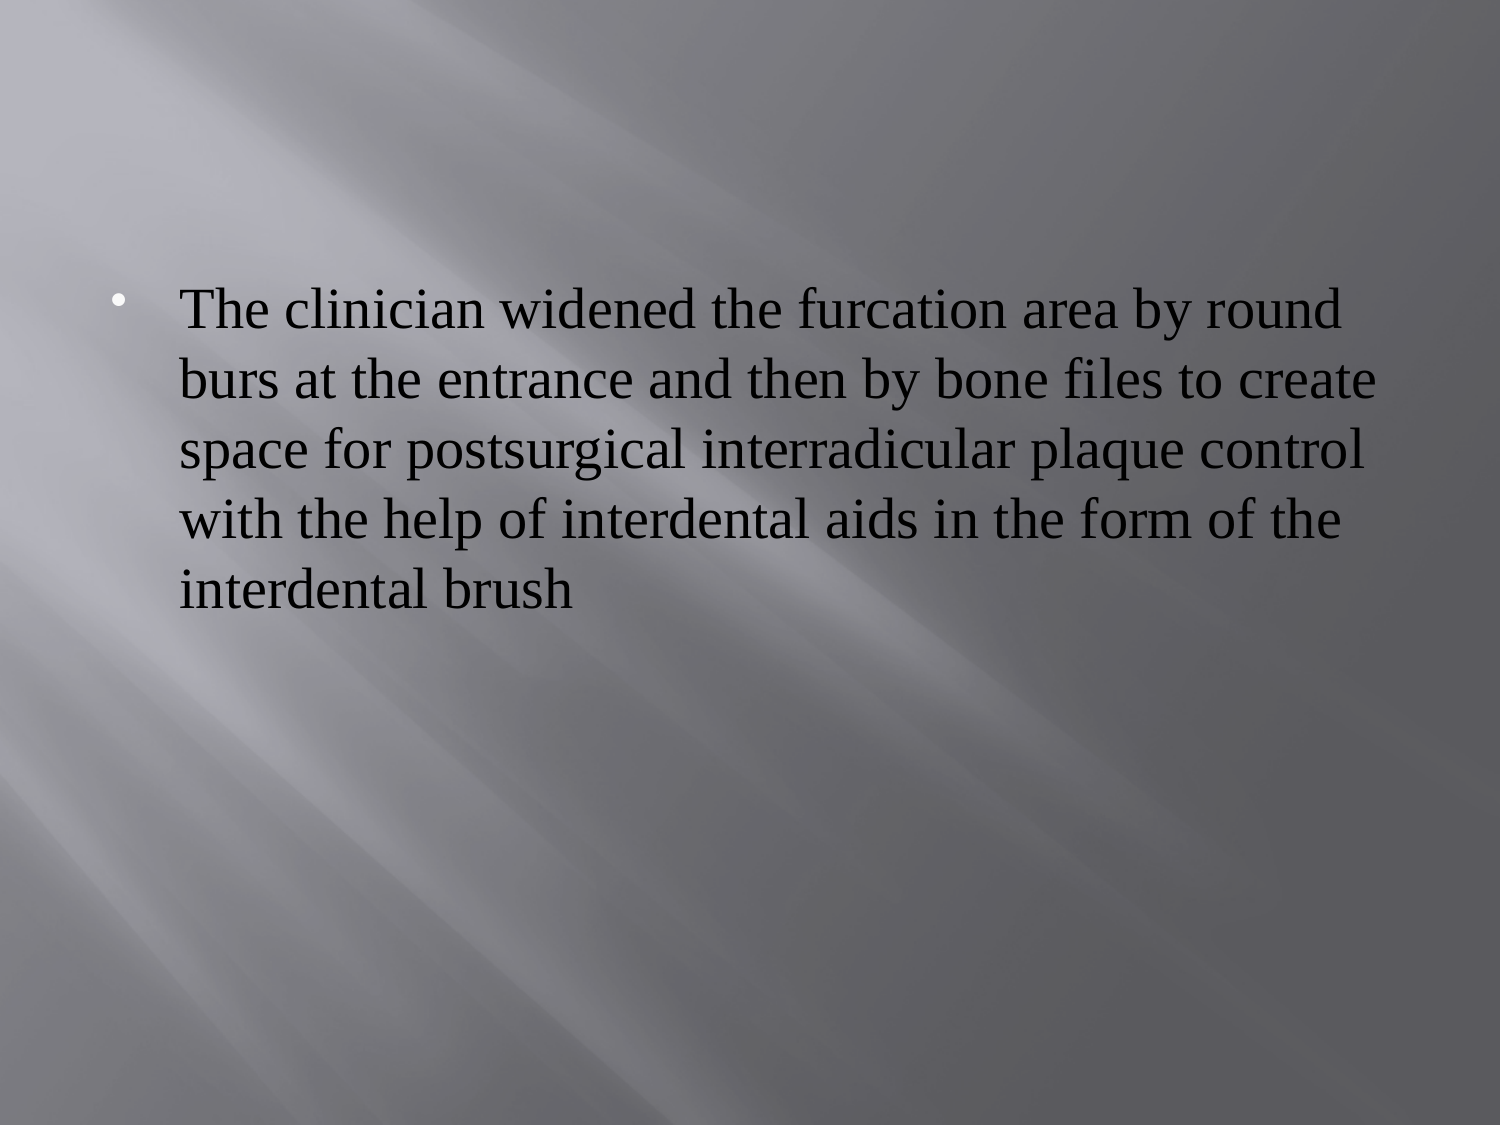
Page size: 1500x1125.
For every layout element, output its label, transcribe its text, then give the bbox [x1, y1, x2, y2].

list The clinician widened the furcation area by round burs at the entrance and then by bone files to create space for postsurgical interradicular plaque control with the help of interdental aids in the form of the interdental brush [75, 262, 1425, 1035]
